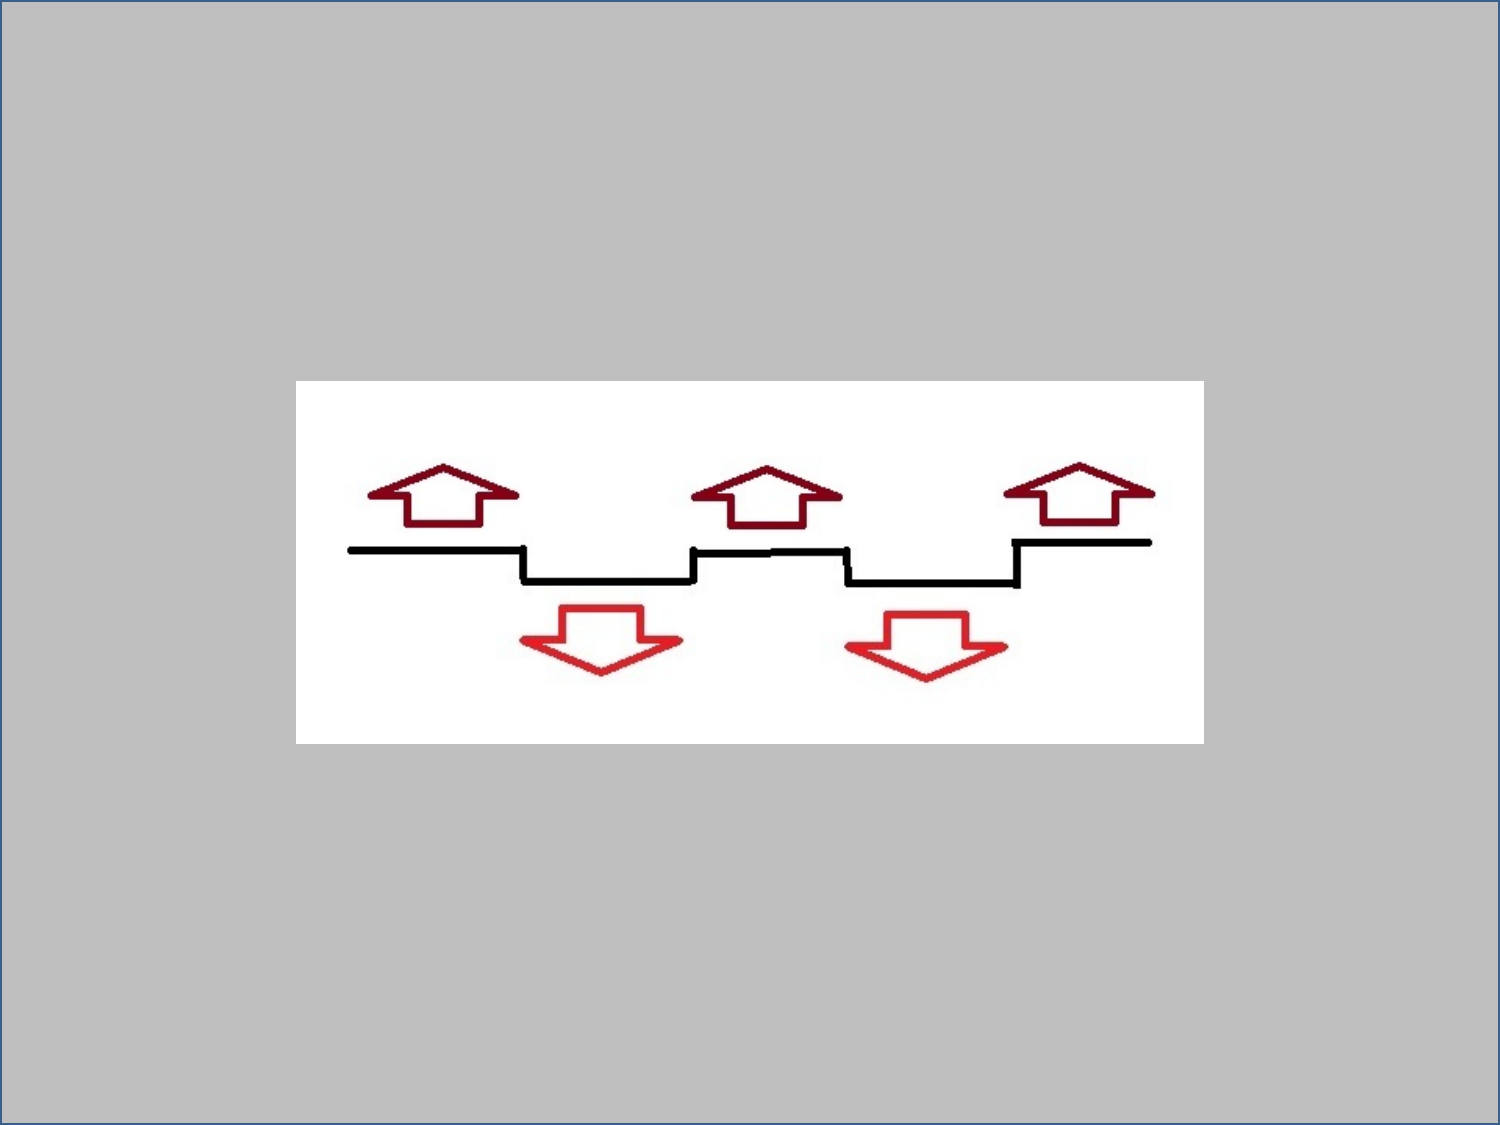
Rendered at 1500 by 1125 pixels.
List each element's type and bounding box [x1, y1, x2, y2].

text_box [0, 0, 1500, 1125]
picture [295, 380, 1205, 744]
